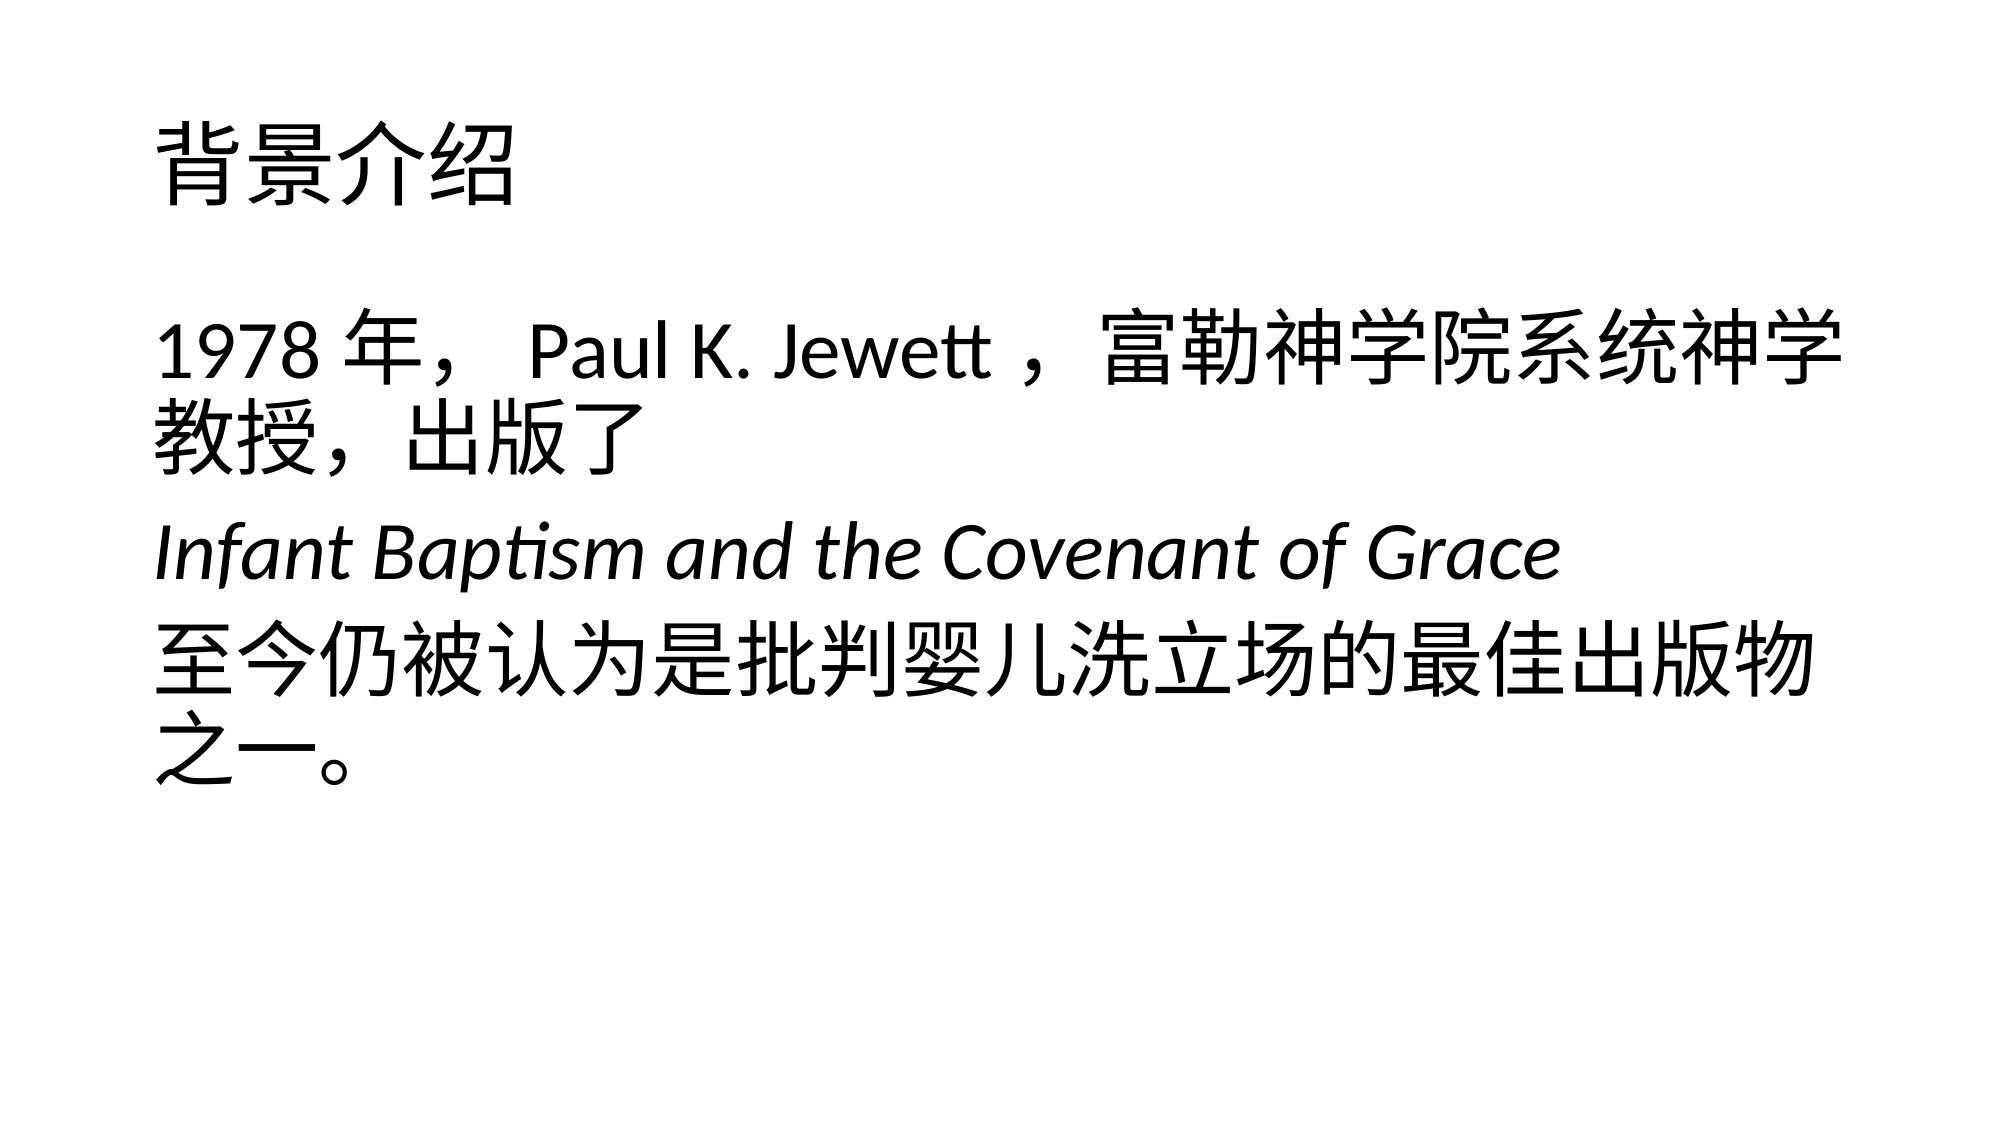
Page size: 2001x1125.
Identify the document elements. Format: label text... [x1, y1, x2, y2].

list 1978年，Paul K. Jewett，富勒神学院系统神学教授，出版了 Infant Baptism and the Covenant of Grace 至今仍被认为是批判婴儿洗立场的最佳出版物之一。 [137, 299, 1863, 1014]
title 背景介绍 [137, 59, 1863, 278]
